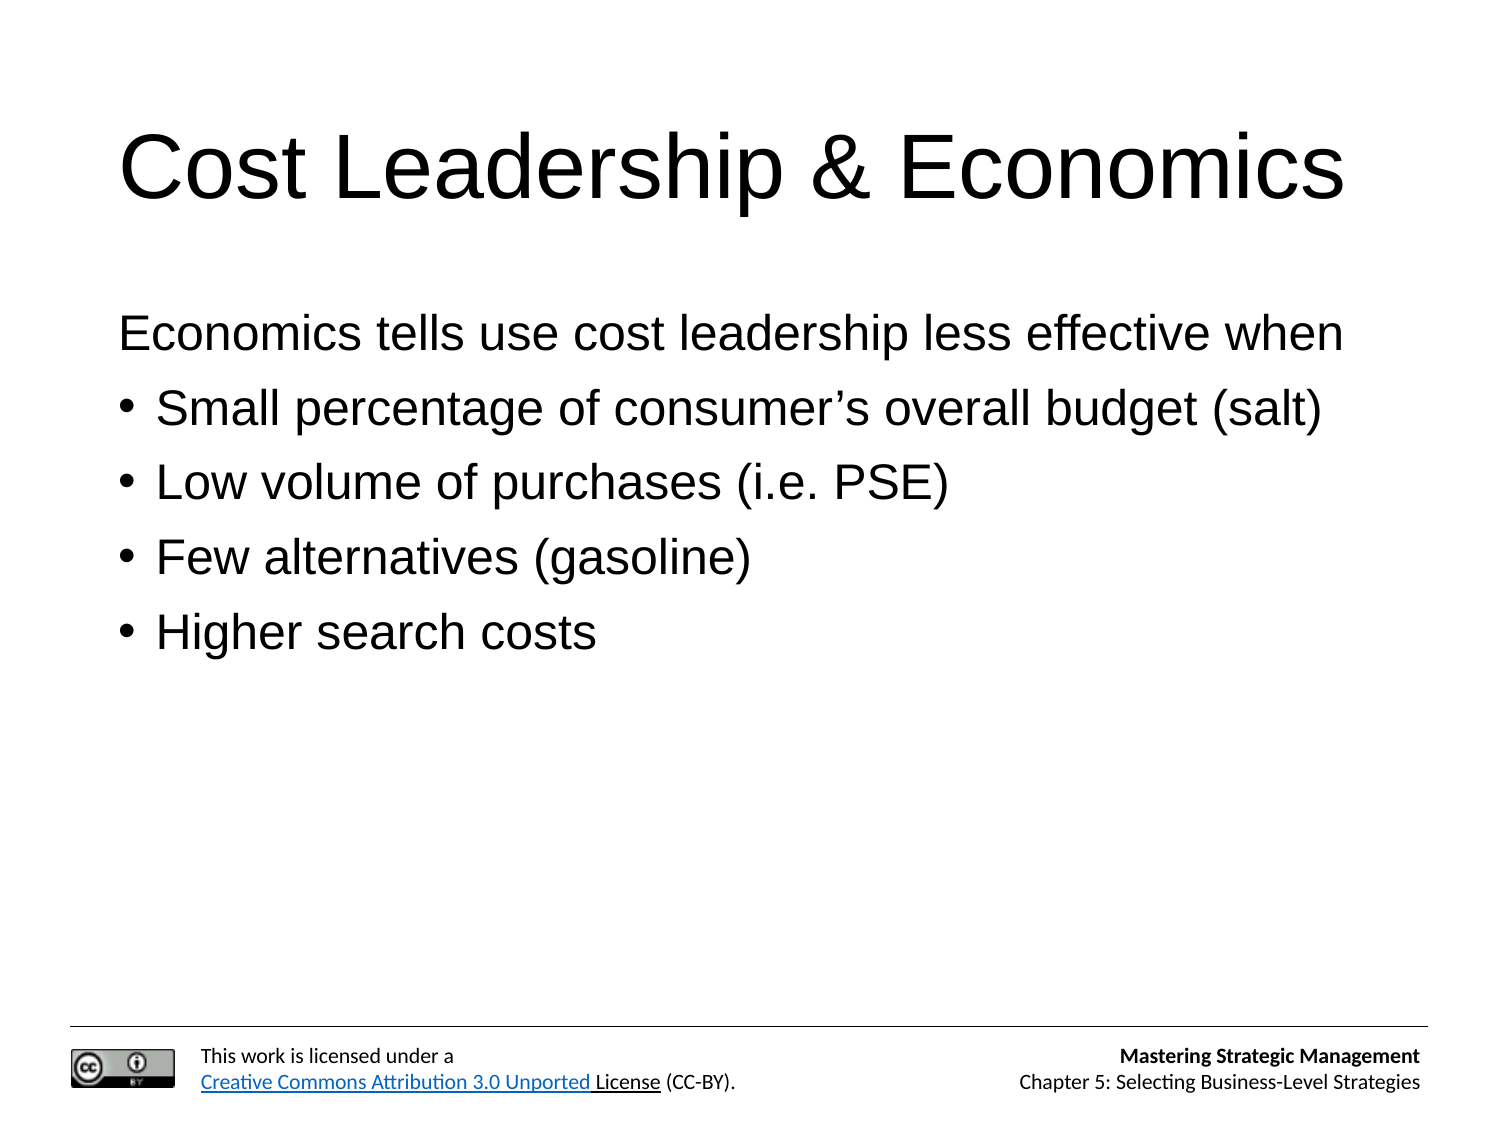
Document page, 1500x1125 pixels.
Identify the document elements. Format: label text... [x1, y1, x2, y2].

list Economics tells use cost leadership less effective when Small percentage of consumer’s overall budget (salt) Low volume of purchases (i.e. PSE) Few alternatives (gasoline) Higher search costs [103, 299, 1397, 1014]
title Cost Leadership & Economics [103, 59, 1397, 278]
picture [71, 1049, 175, 1088]
